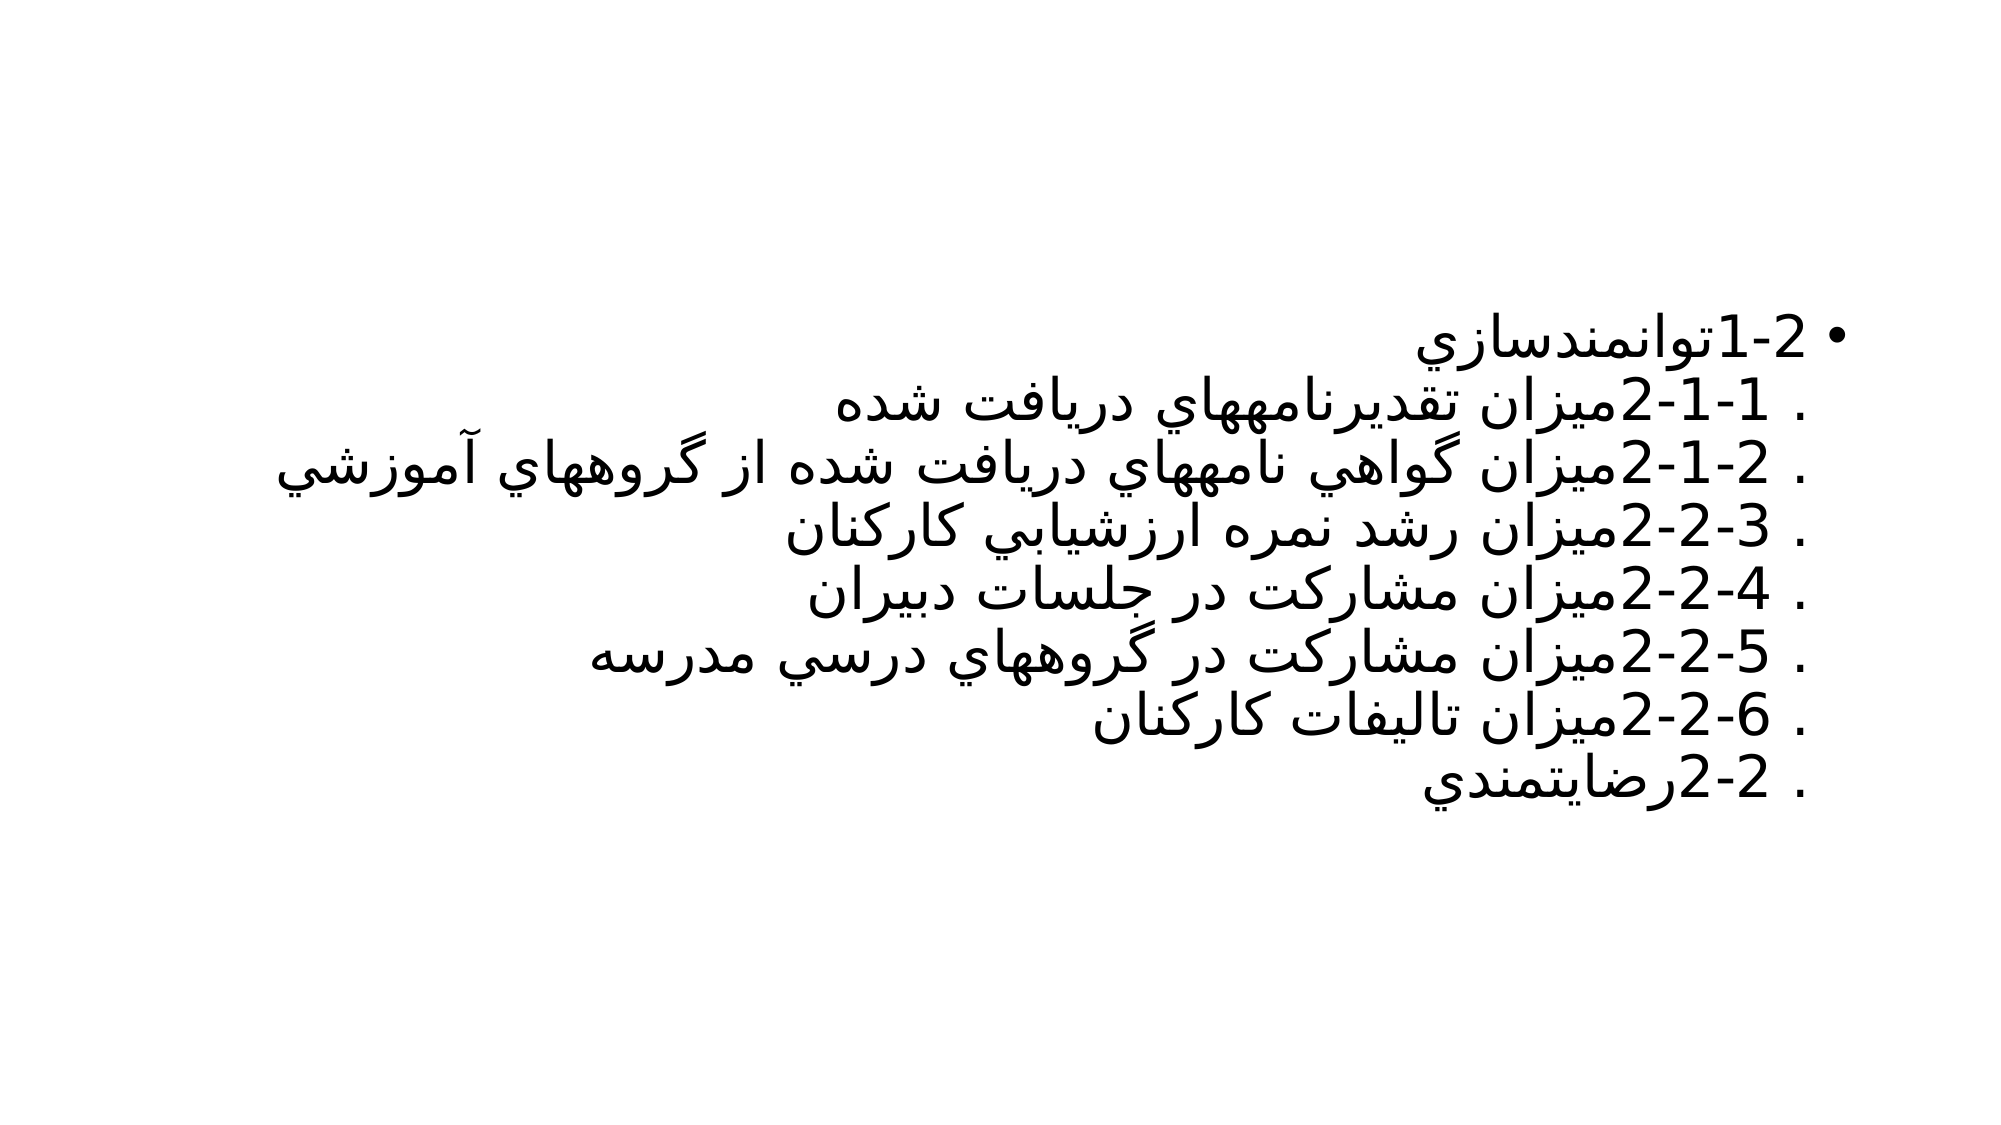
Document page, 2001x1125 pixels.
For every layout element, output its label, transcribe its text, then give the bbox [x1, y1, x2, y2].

list 1-2توانمندسازي . 1-1-2ميزان تقديرنامههاي دريافت شده . 2-1-2ميزان گواهي نامههاي دريافت شده از گروههاي آموزشي . 3-2-2ميزان رشد نمره ارزشيابي كاركنان . 4-2-2ميزان مشاركت در جلسات دبيران . 5-2-2ميزان مشاركت در گروههاي درسي مدرسه . 6-2-2ميزان تاليفات كاركنان . 2-2رضايتمندي [137, 299, 1863, 1014]
